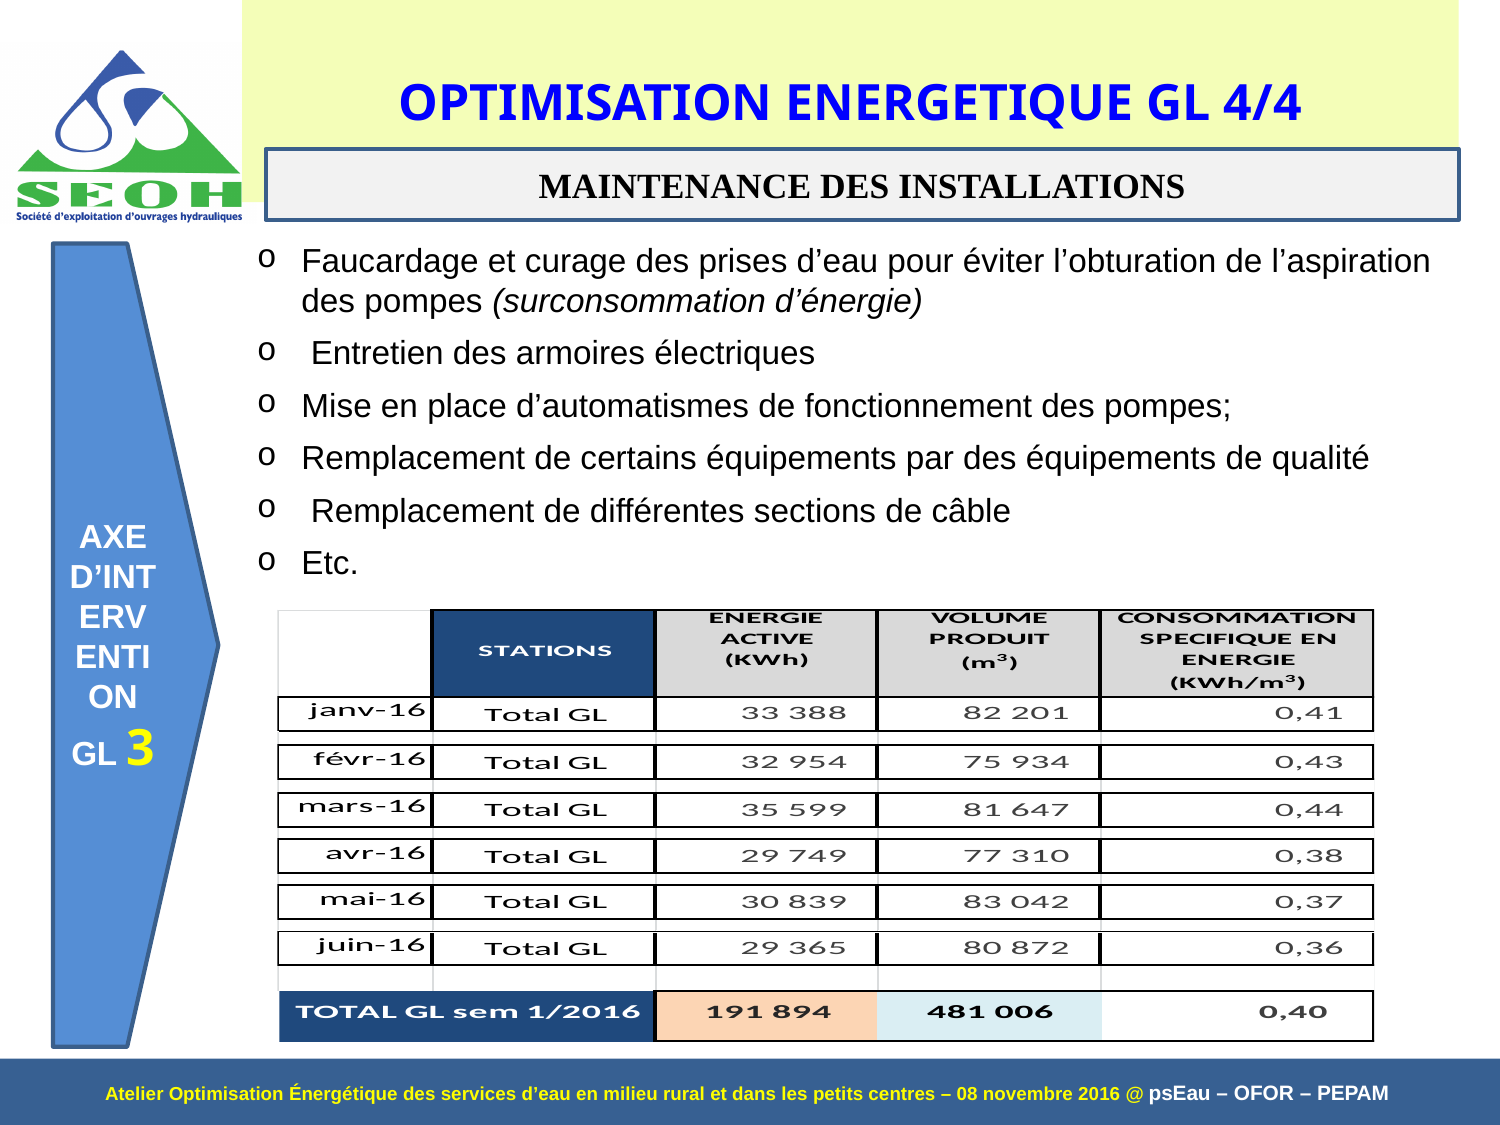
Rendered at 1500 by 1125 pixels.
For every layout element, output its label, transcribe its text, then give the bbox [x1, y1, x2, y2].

text_box Faucardage et curage des prises d’eau pour éviter l’obturation de l’aspiration des pompes (surconsommation d’énergie) Entretien des armoires électriques Mise en place d’automatismes de fonctionnement des pompes; Remplacement de certains équipements par des équipements de qualité Remplacement de différentes sections de câble Etc. [242, 231, 1459, 589]
text_box AXE D’INTERVENTION GL 3 [50, 241, 221, 1049]
text_box MAINTENANCE DES INSTALLATIONS [264, 147, 1461, 222]
picture [0, 42, 257, 224]
title OPTIMISATION ENERGETIQUE GL 4/4 [242, 0, 1459, 203]
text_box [277, 609, 1377, 1043]
